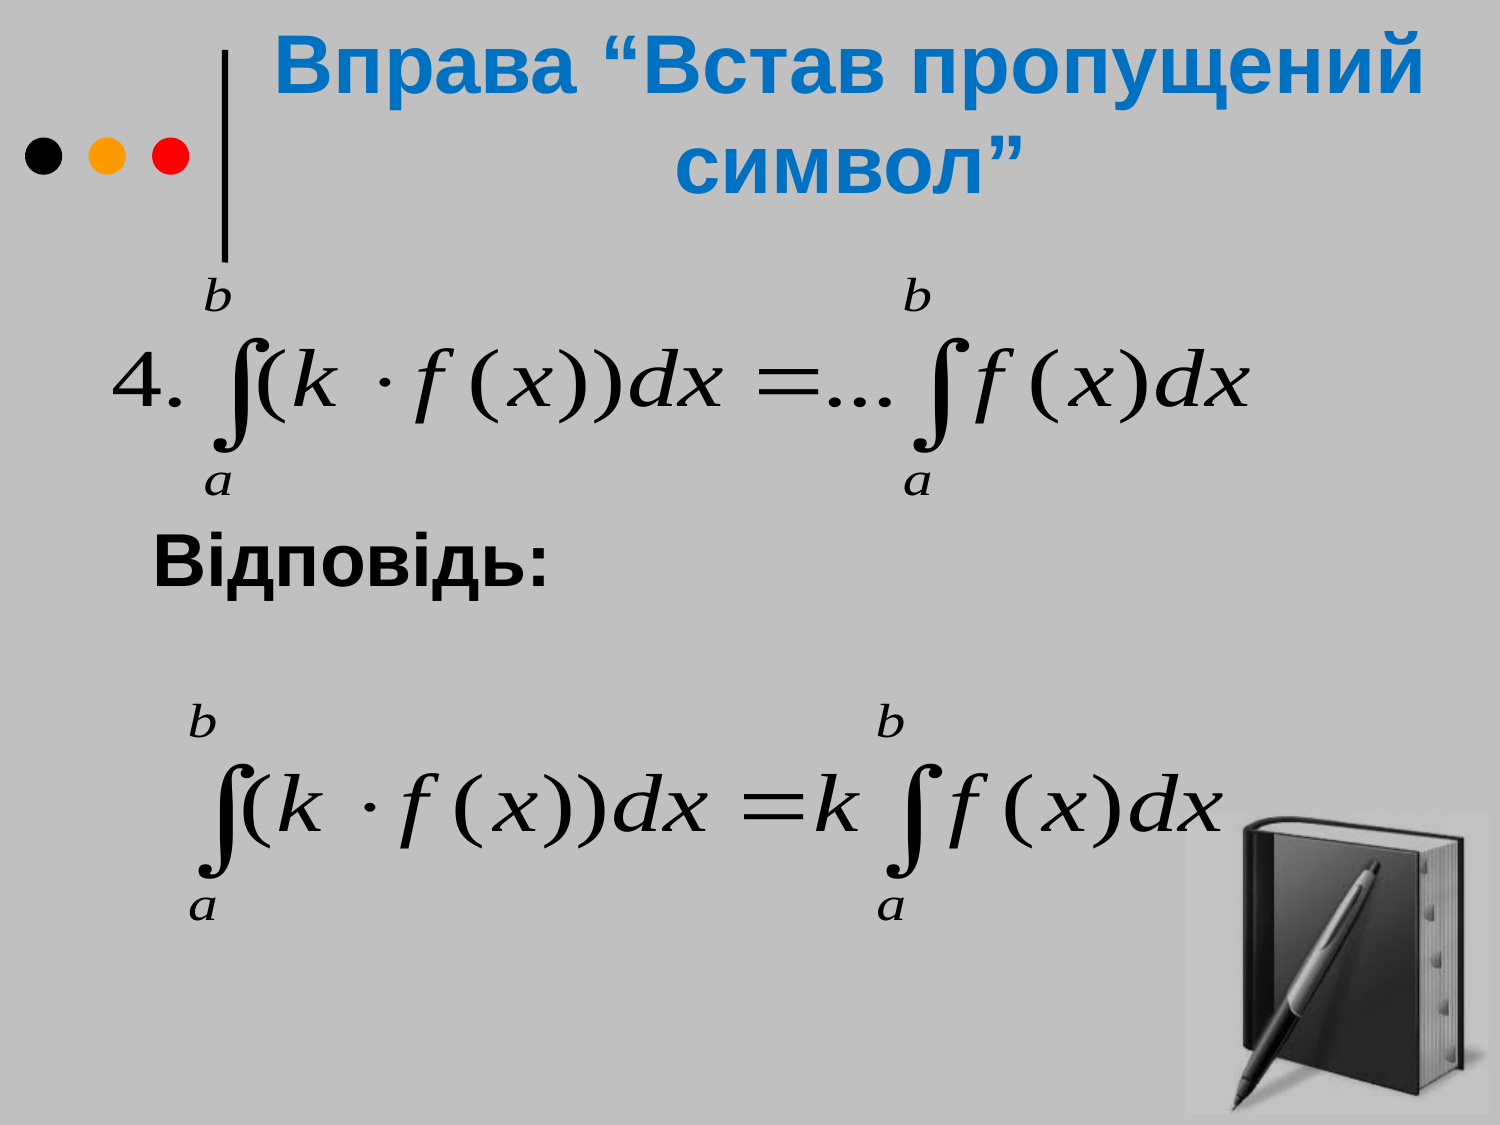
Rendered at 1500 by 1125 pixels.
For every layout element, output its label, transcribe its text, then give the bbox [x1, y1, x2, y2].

text_box Відповідь: [138, 516, 798, 609]
picture [1187, 812, 1489, 1114]
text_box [146, 680, 1246, 942]
text_box Вправа “Встав пропущений символ” [242, 3, 1460, 218]
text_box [96, 255, 1273, 516]
